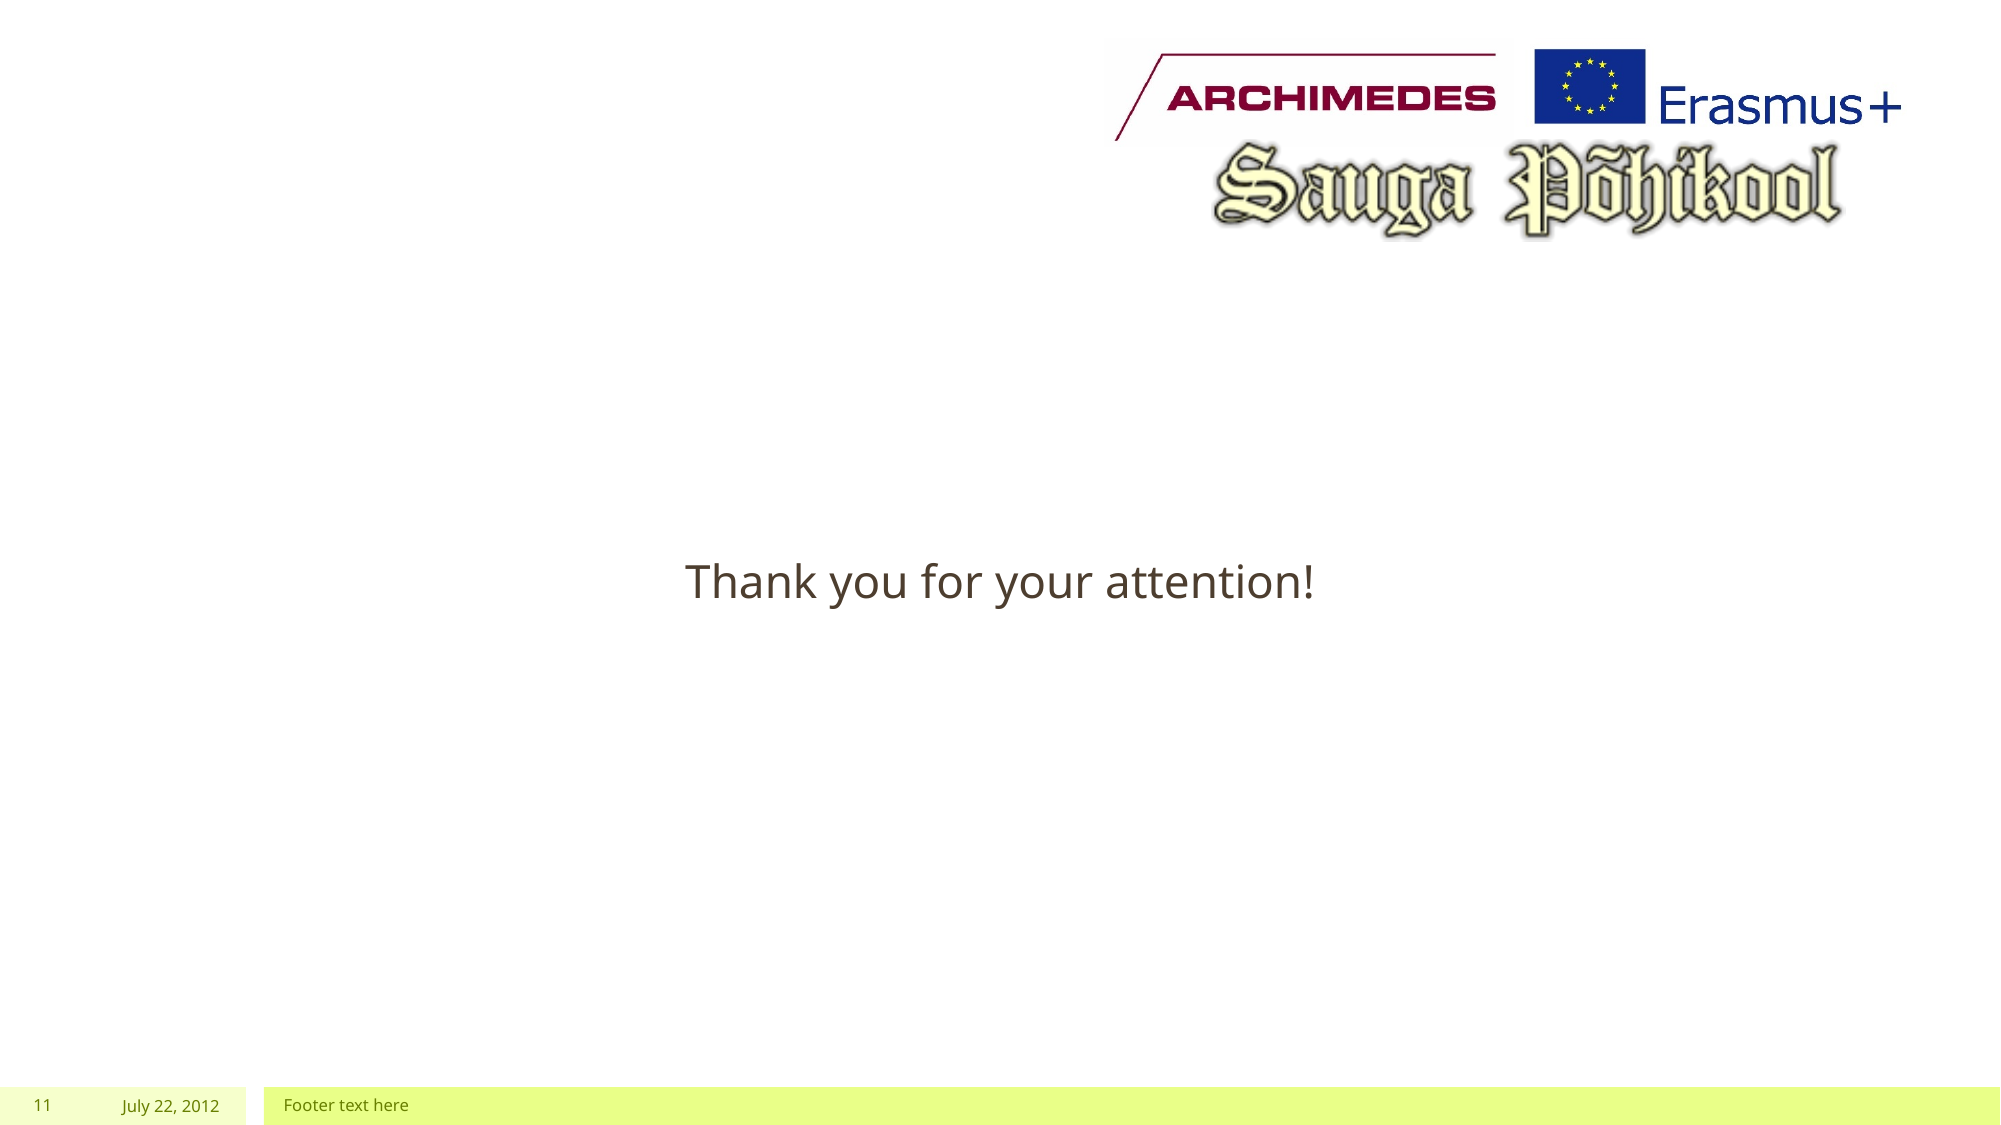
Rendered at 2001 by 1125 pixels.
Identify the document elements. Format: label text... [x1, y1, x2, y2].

footer Footer text here [268, 1087, 1769, 1125]
list Thank you for your attention! [231, 256, 1769, 1015]
slide_number 11 [0, 1087, 68, 1125]
picture [1104, 27, 1922, 242]
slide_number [70, 1087, 235, 1125]
